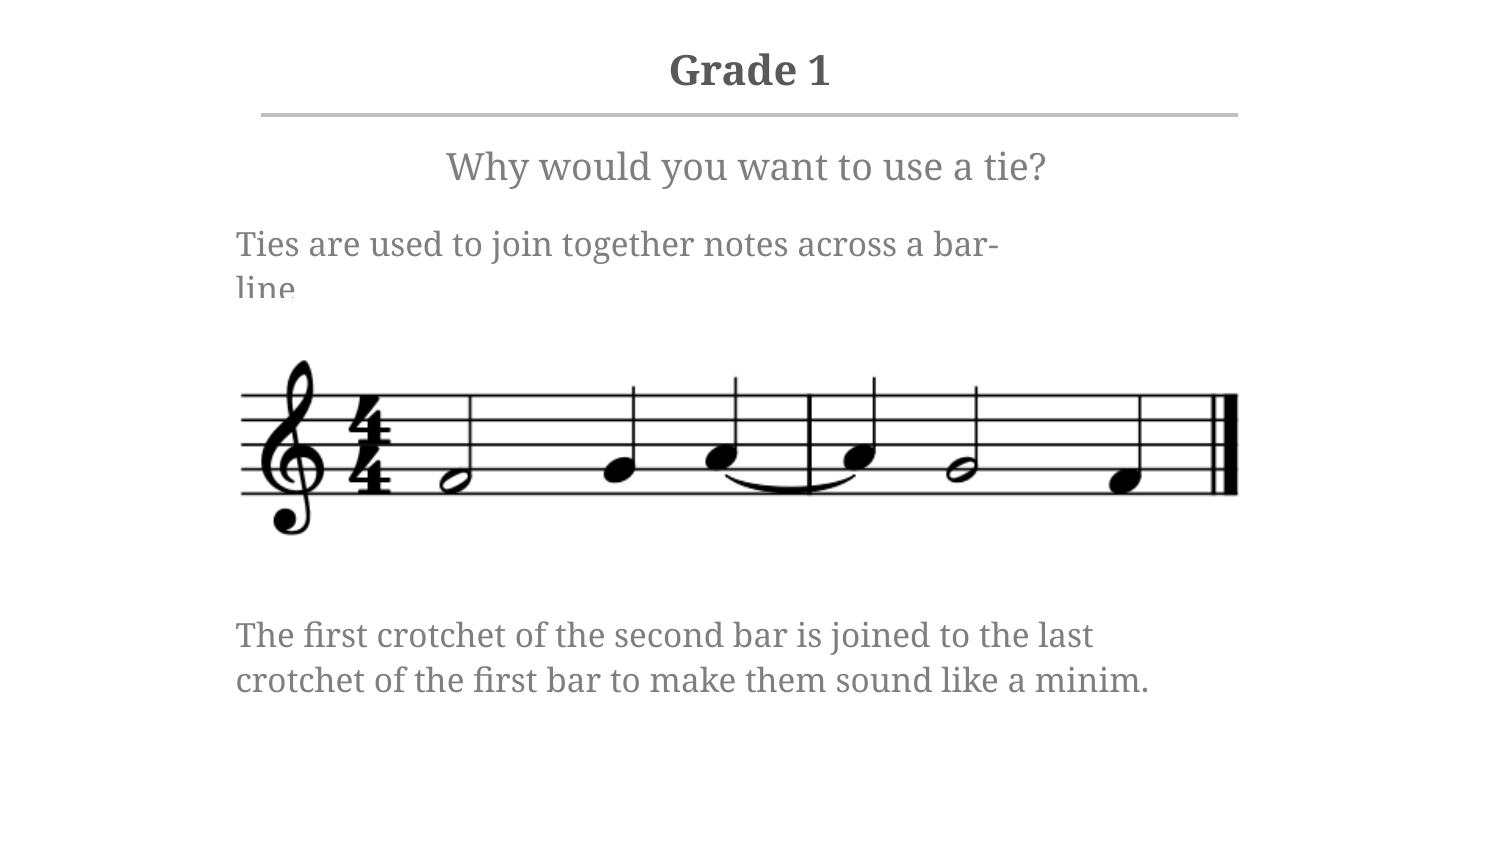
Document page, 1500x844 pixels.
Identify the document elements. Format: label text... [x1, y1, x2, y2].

picture [224, 297, 1289, 603]
text_box Why would you want to use a tie? [431, 129, 1135, 196]
text_box The first crotchet of the second bar is joined to the last crotchet of the first bar to make them sound like a minim. [224, 610, 1202, 706]
text_box Ties are used to join together notes across a bar-line [224, 211, 1039, 297]
